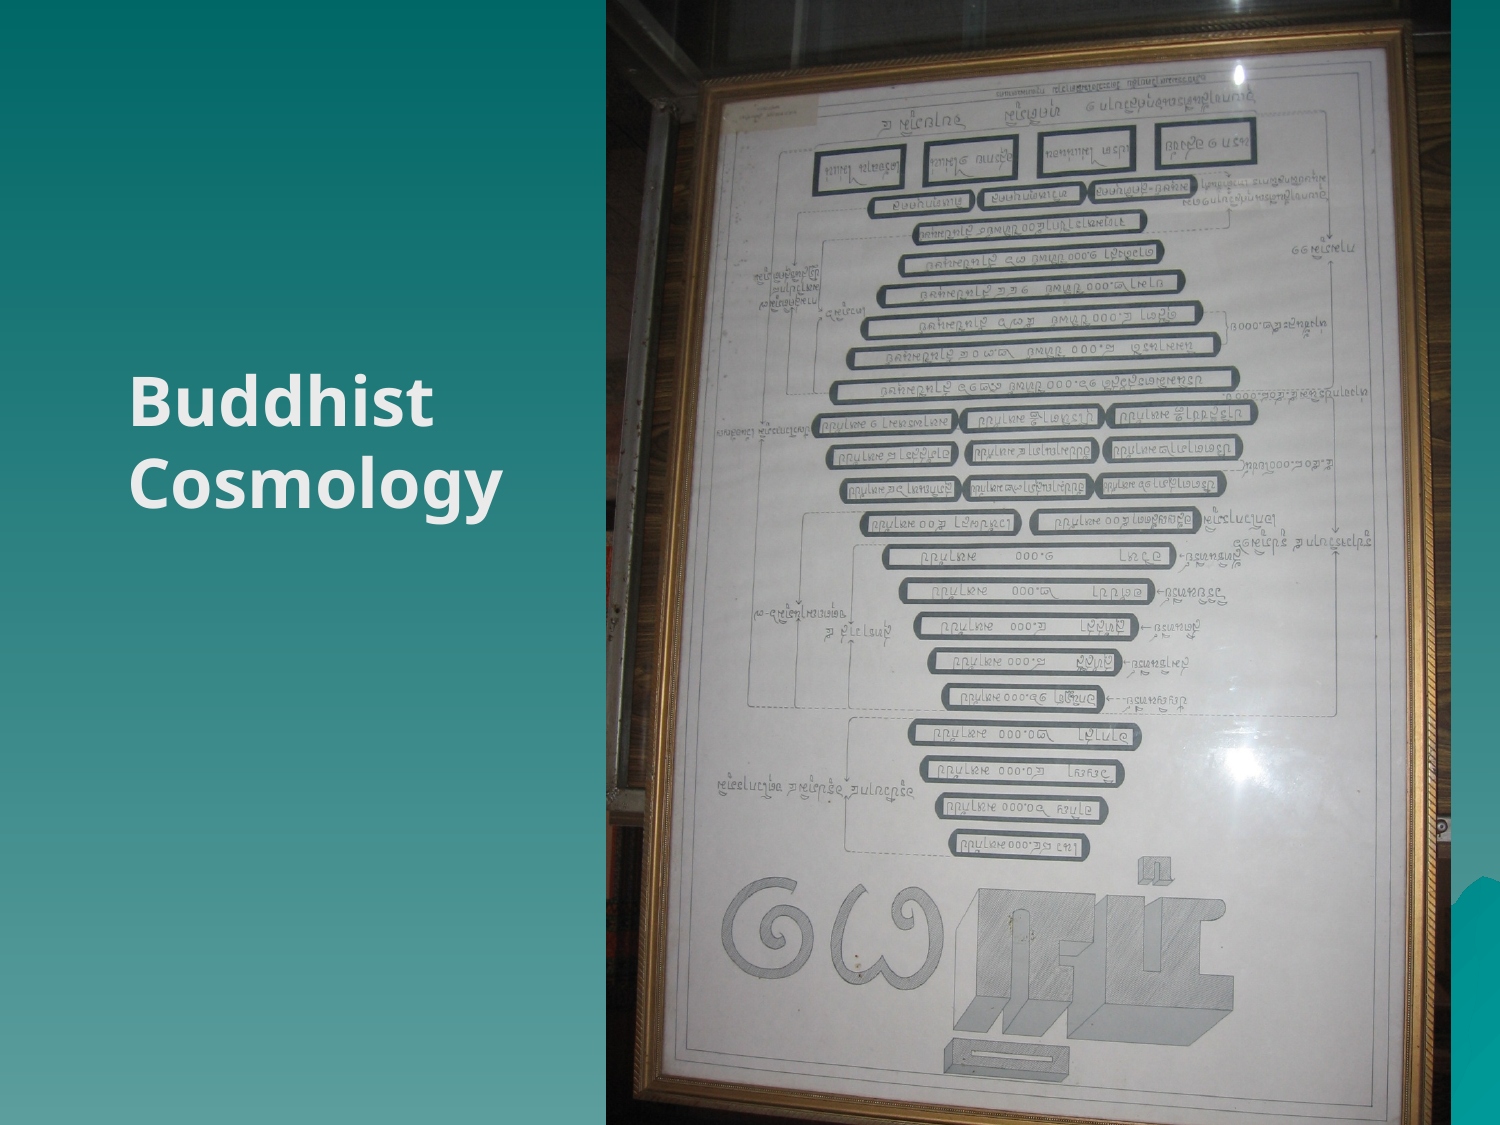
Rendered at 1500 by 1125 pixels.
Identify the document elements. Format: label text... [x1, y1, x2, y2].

text_box Buddhist Cosmology [112, 349, 538, 530]
picture [605, 0, 1451, 1125]
